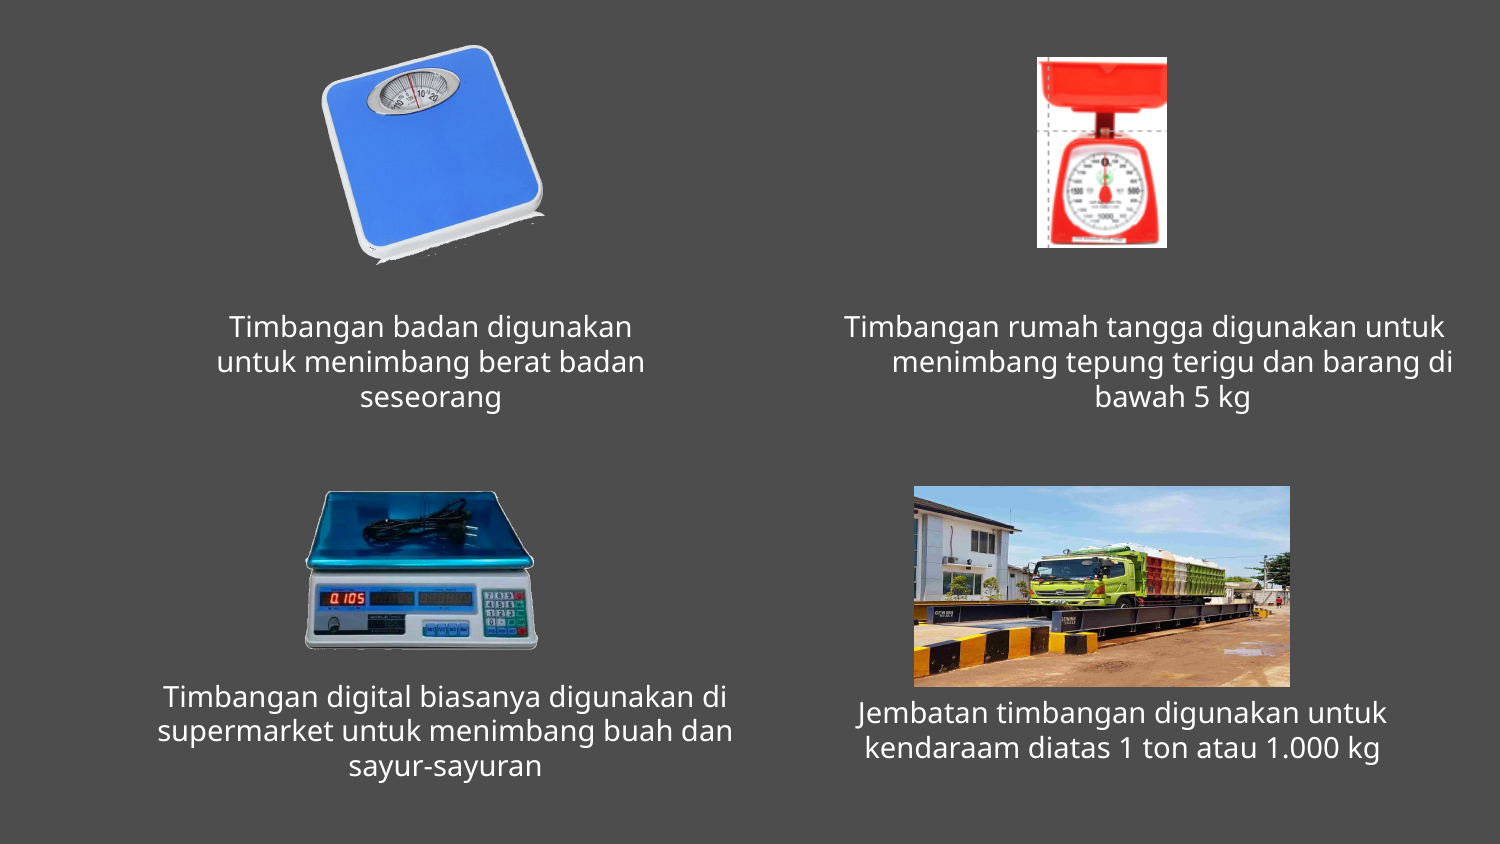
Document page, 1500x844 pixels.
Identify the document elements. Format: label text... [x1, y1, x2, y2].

picture [317, 37, 547, 268]
picture [289, 446, 547, 687]
subtitle Timbangan badan digunakan untuk menimbang berat badan seseorang [183, 292, 680, 403]
picture [913, 485, 1290, 687]
subtitle Timbangan rumah tangga digunakan untuk menimbang tepung terigu dan barang di bawah 5 kg [786, 292, 1485, 403]
text_box Timbangan digital biasanya digunakan di supermarket untuk menimbang buah dan sayur-sayuran [123, 670, 768, 791]
picture [1036, 56, 1167, 248]
text_box Jembatan timbangan digunakan untuk kendaraam diatas 1 ton atau 1.000 kg [800, 686, 1446, 772]
